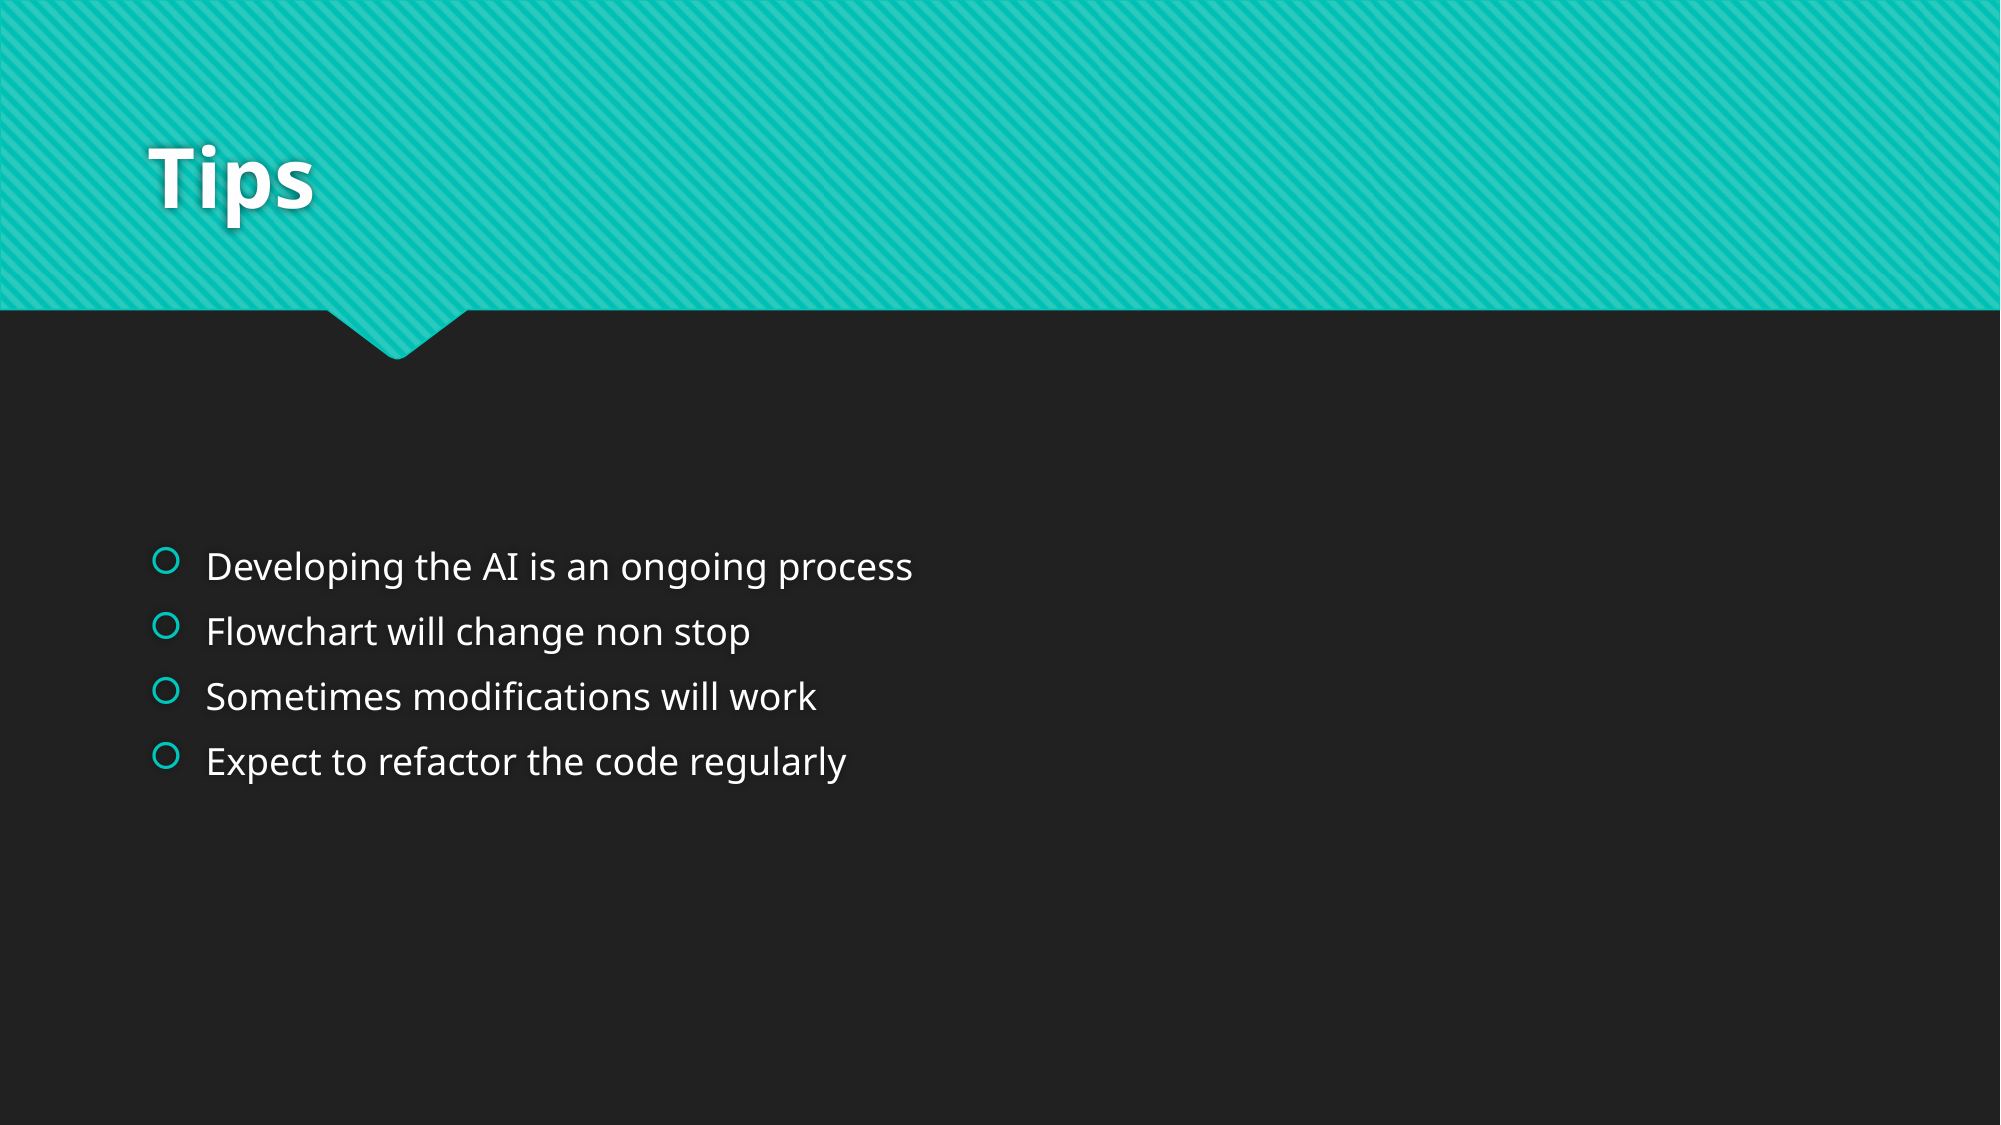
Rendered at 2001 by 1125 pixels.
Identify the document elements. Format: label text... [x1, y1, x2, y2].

list Developing the AI is an ongoing process Flowchart will change non stop Sometimes modifications will work Expect to refactor the code regularly [134, 364, 1866, 962]
title Tips [132, 73, 1868, 233]
